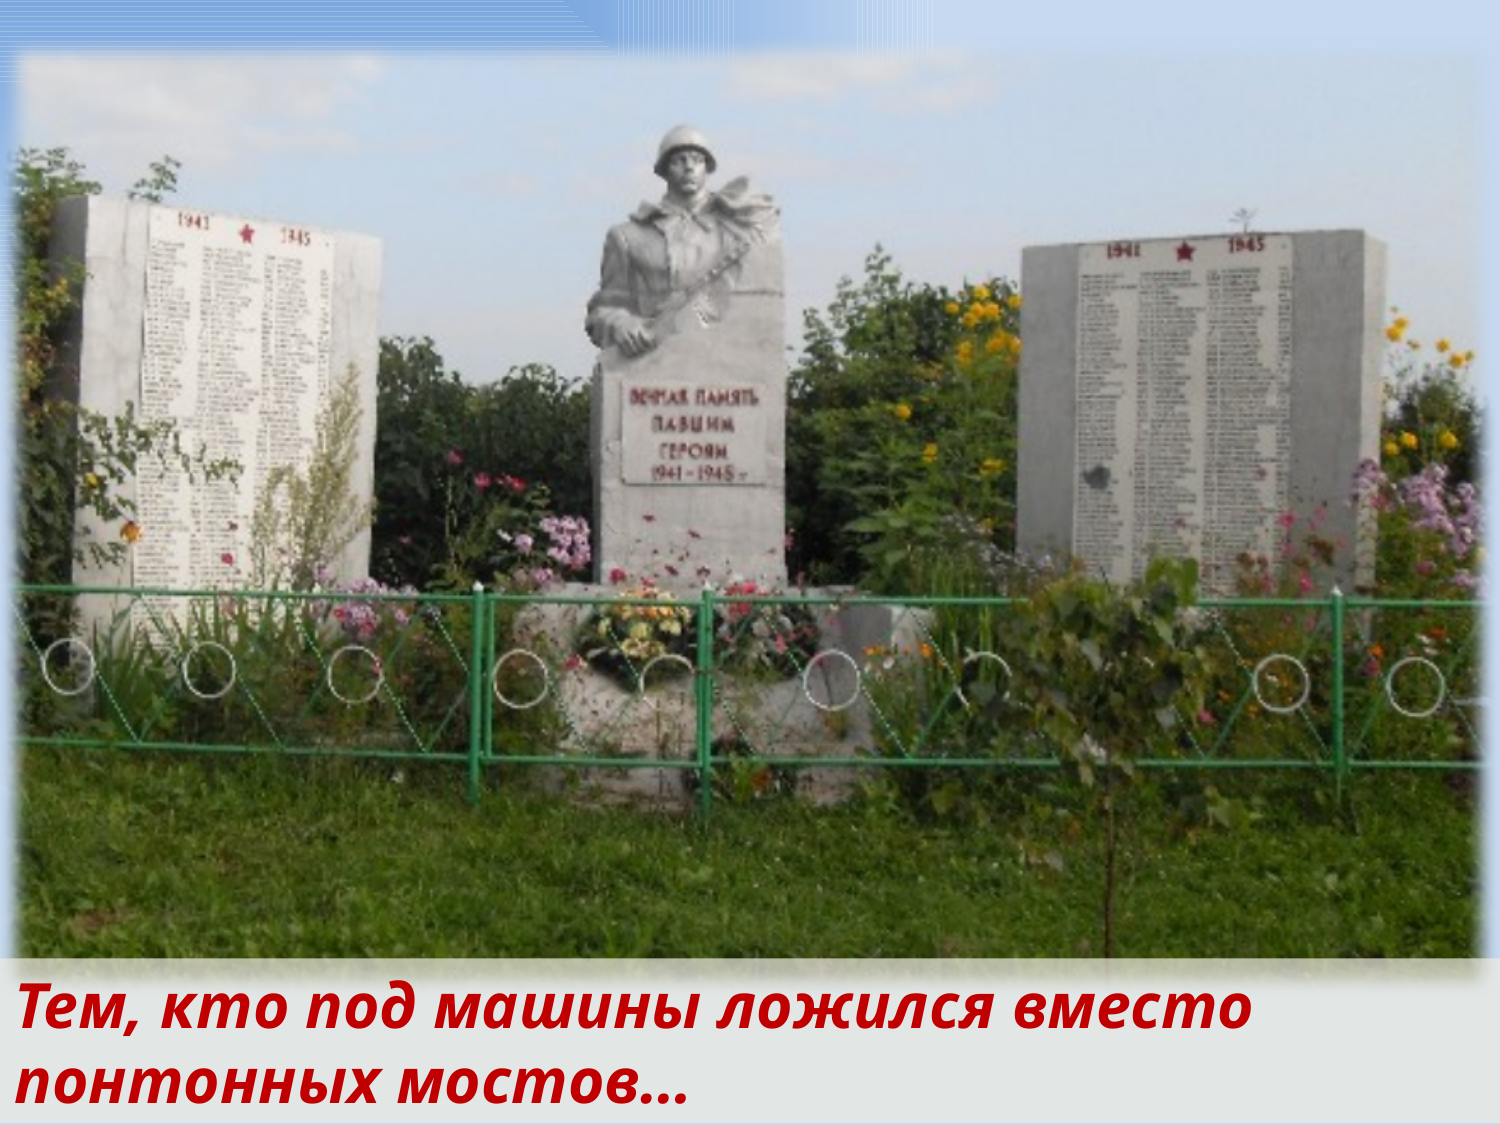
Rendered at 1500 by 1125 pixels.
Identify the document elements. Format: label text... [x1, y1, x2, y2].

text_box Тем, кто под машины ложился вместо понтонных мостов… [0, 1001, 1500, 1123]
picture [0, 34, 1498, 997]
